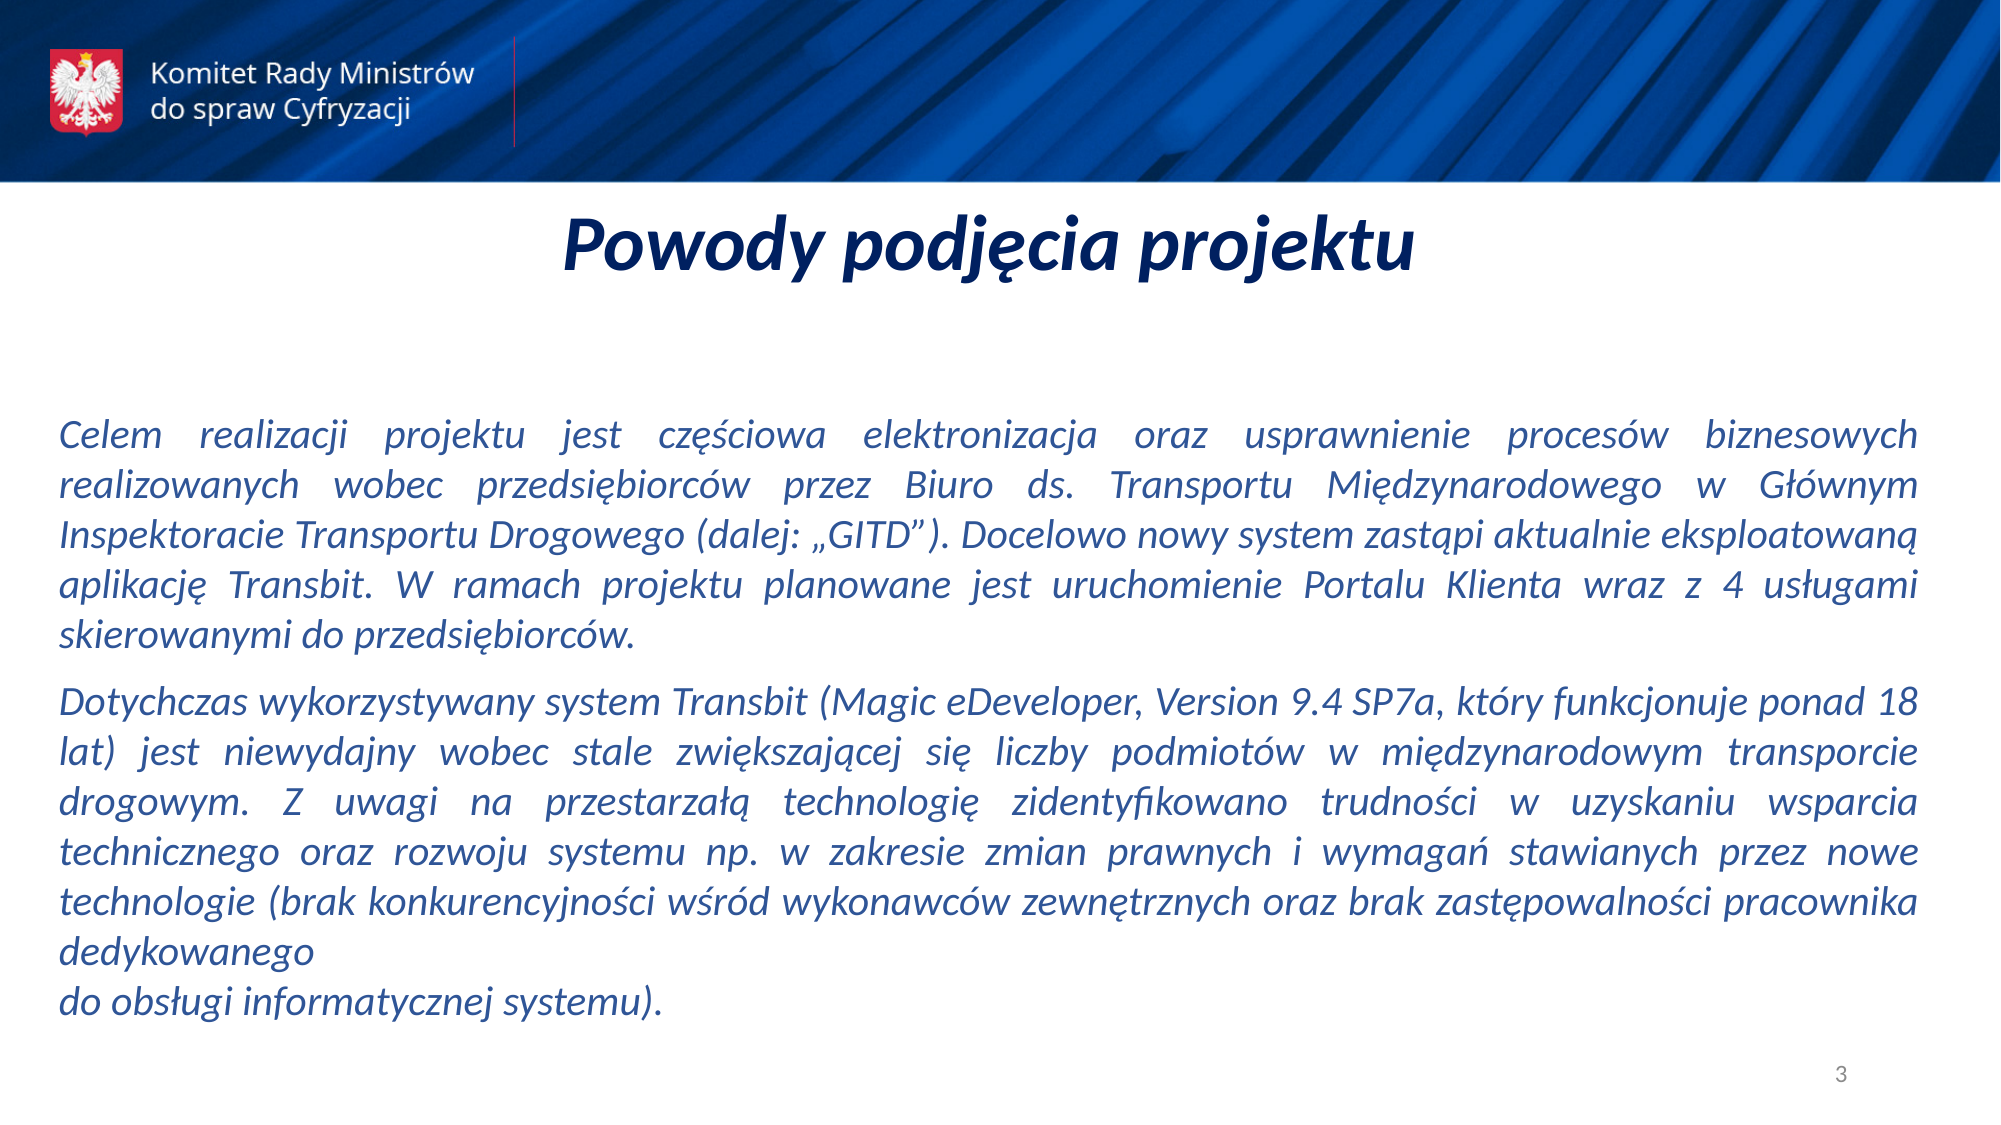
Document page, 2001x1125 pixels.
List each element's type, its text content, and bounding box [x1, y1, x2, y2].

picture [0, 0, 2001, 1125]
text_box Powody podjęcia projektu Celem realizacji projektu jest częściowa elektronizacja oraz usprawnienie procesów biznesowych realizowanych wobec przedsiębiorców przez Biuro ds. Transportu Międzynarodowego w Głównym Inspektoracie Transportu Drogowego (dalej: „GITD”). Docelowo nowy system zastąpi aktualnie eksploatowaną aplikację Transbit. W ramach projektu planowane jest uruchomienie Portalu Klienta wraz z 4 usługami skierowanymi do przedsiębiorców. Dotychczas wykorzystywany system Transbit (Magic eDeveloper, Version 9.4 SP7a, który funkcjonuje ponad 18 lat) jest niewydajny wobec stale zwiększającej się liczby podmiotów w międzynarodowym transporcie drogowym. Z uwagi na przestarzałą technologię zidentyfikowano trudności w uzyskaniu wsparcia technicznego oraz rozwoju systemu np. w zakresie zmian prawnych i wymagań stawianych przez nowe technologie (brak konkurencyjności wśród wykonawców zewnętrznych oraz brak zastępowalności pracownika dedykowanego do obsługi informatycznej systemu). [43, 184, 1936, 1093]
slide_number 3 [1412, 1042, 1863, 1103]
